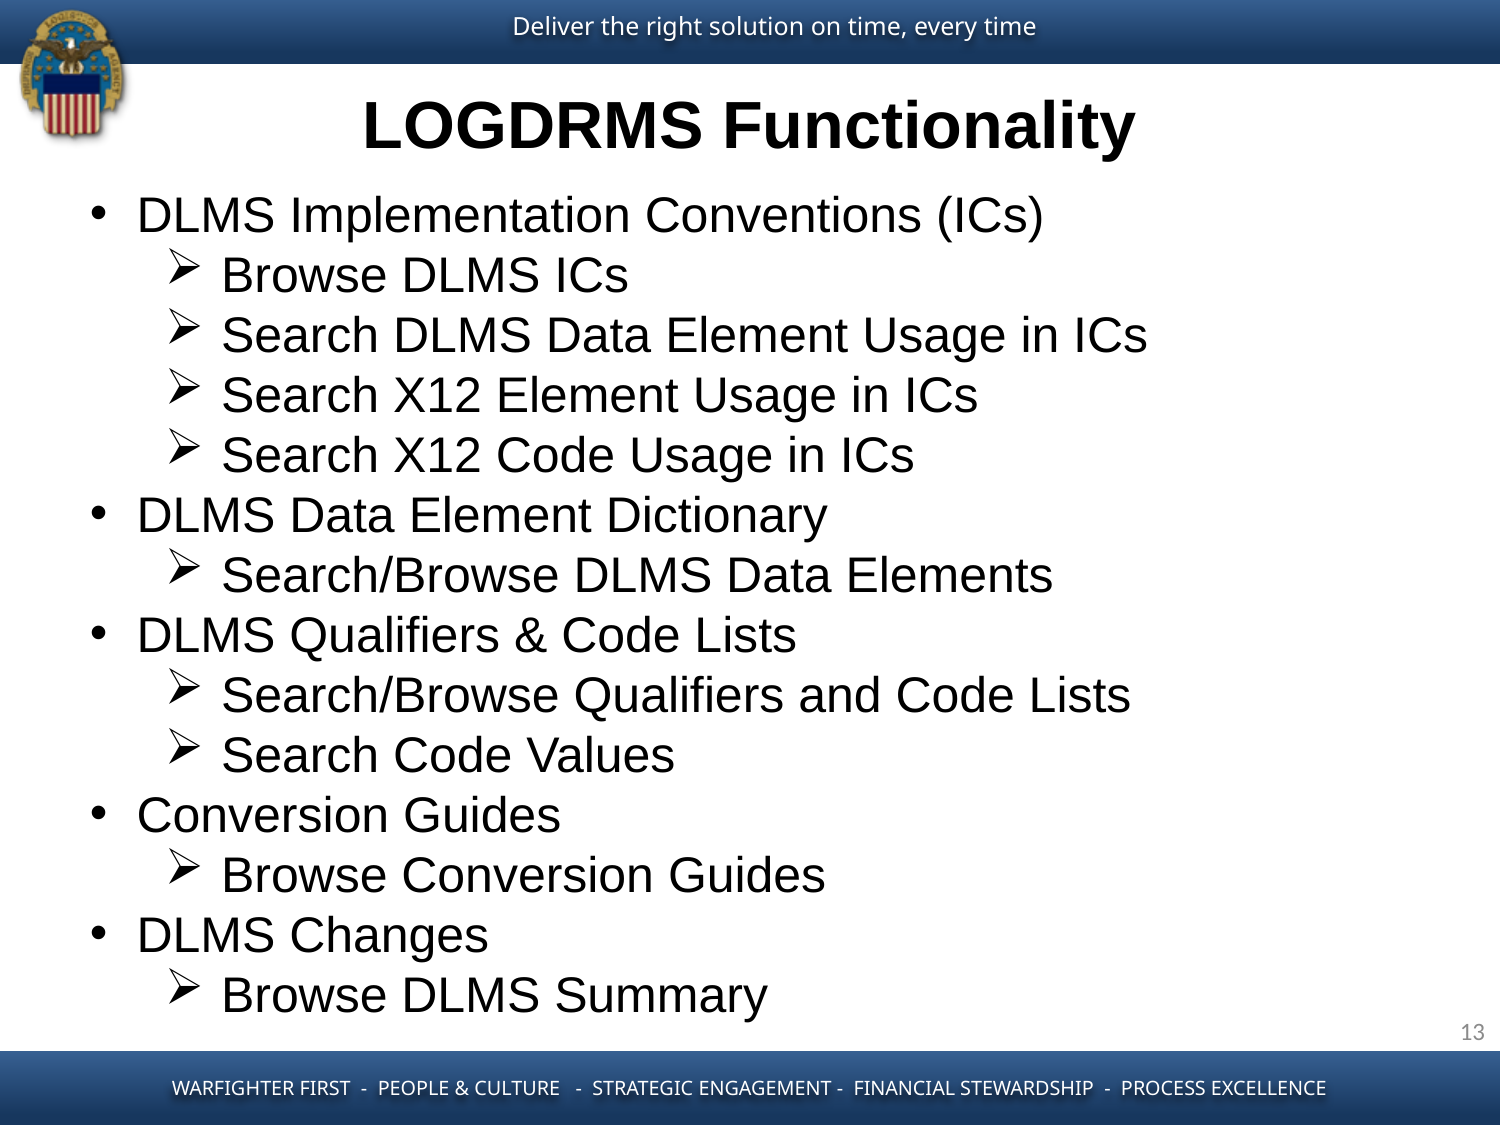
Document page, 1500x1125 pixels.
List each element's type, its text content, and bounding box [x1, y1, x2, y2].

text_box LOGDRMS Functionality [74, 75, 1425, 174]
picture [12, 6, 136, 150]
text_box DLMS Implementation Conventions (ICs) Browse DLMS ICs Search DLMS Data Element Usage in ICs Search X12 Element Usage in ICs Search X12 Code Usage in ICs DLMS Data Element Dictionary Search/Browse DLMS Data Elements DLMS Qualifiers & Code Lists Search/Browse Qualifiers and Code Lists Search Code Values Conversion Guides Browse Conversion Guides DLMS Changes Browse DLMS Summary [74, 174, 1425, 1125]
